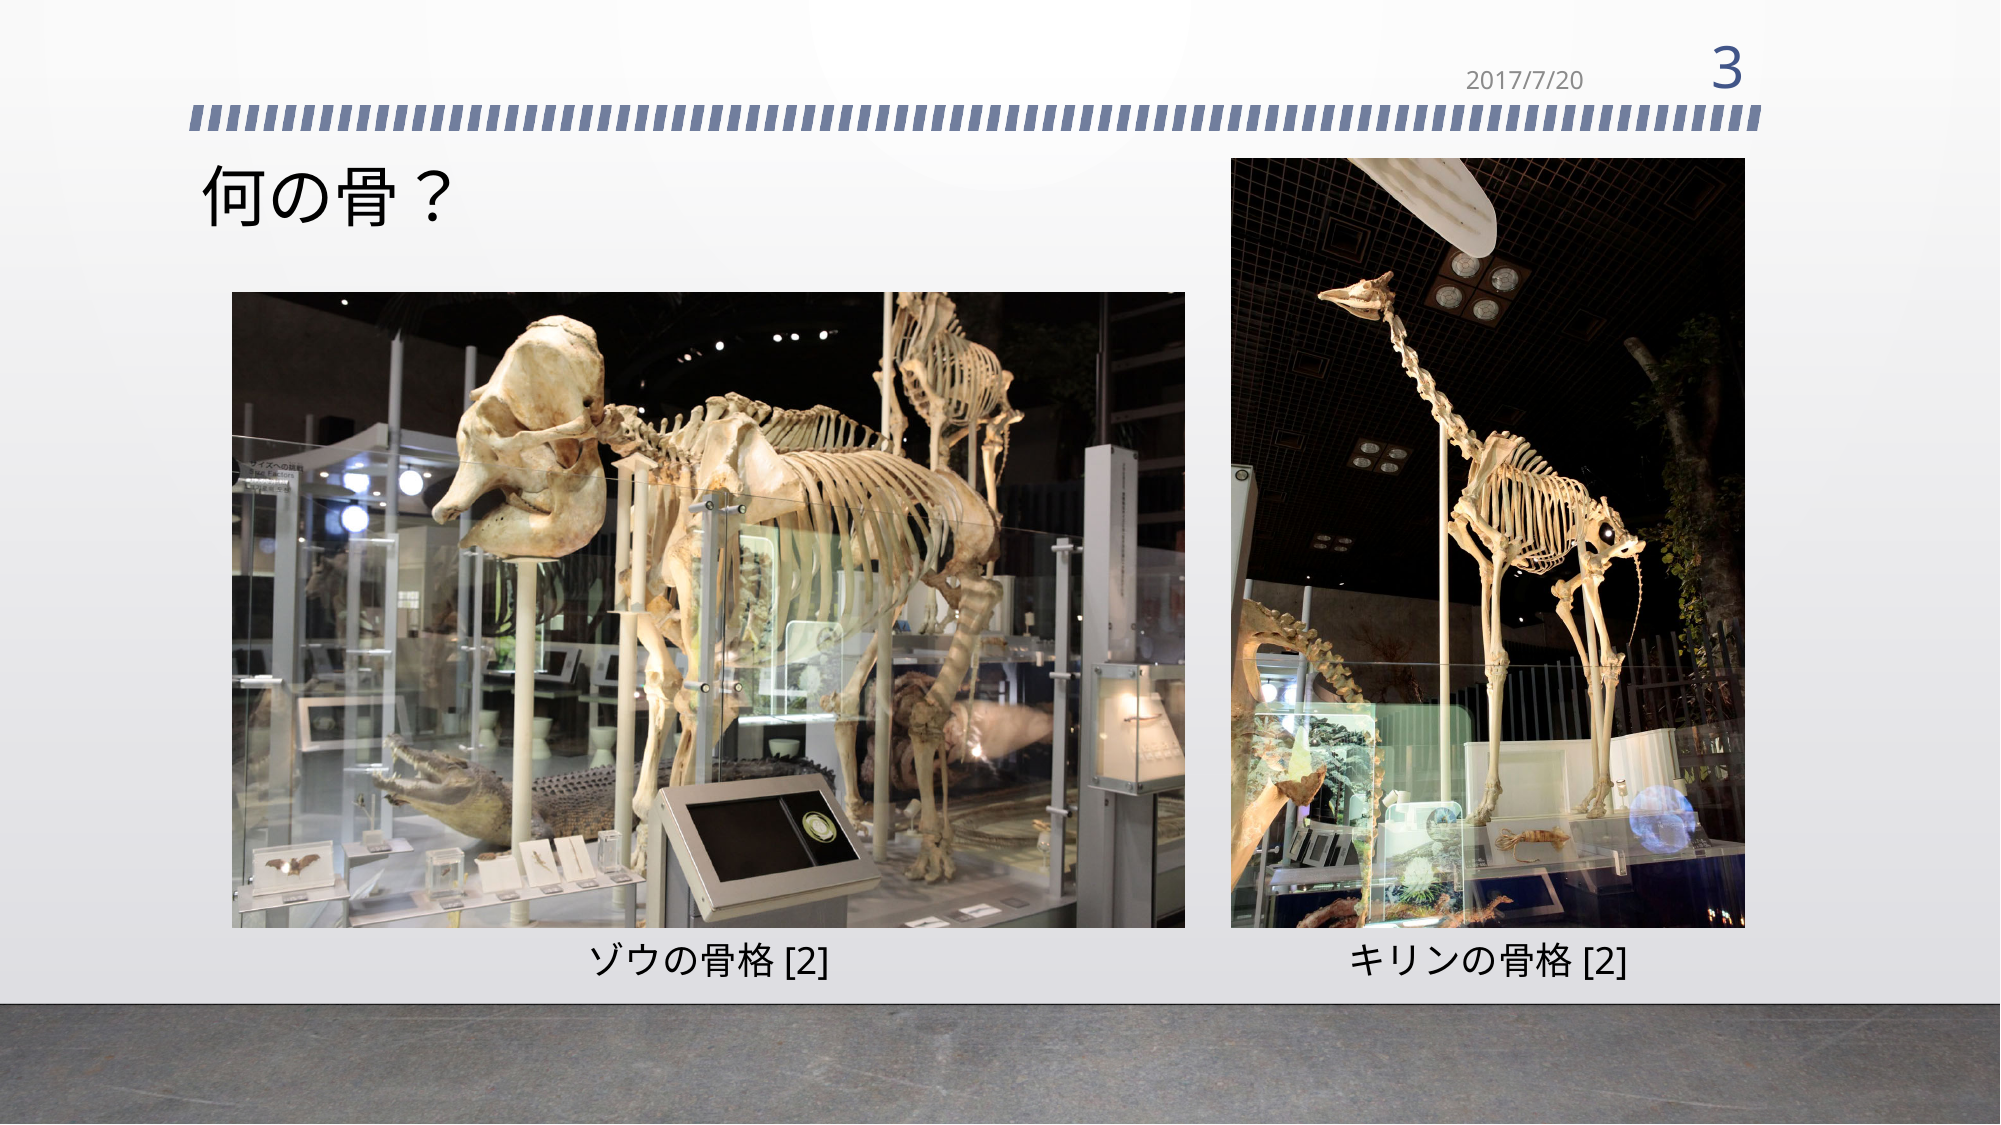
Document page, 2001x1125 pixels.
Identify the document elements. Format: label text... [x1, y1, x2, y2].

picture [0, 1004, 2000, 1124]
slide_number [1186, 54, 1600, 105]
title 何の骨？ [185, 156, 1761, 329]
picture [1231, 158, 1745, 928]
text_box キリンの骨格[2] [1333, 929, 1643, 990]
picture [232, 291, 1186, 928]
text_box ゾウの骨格[2] [572, 929, 845, 990]
slide_number 3 [1626, 22, 1760, 106]
